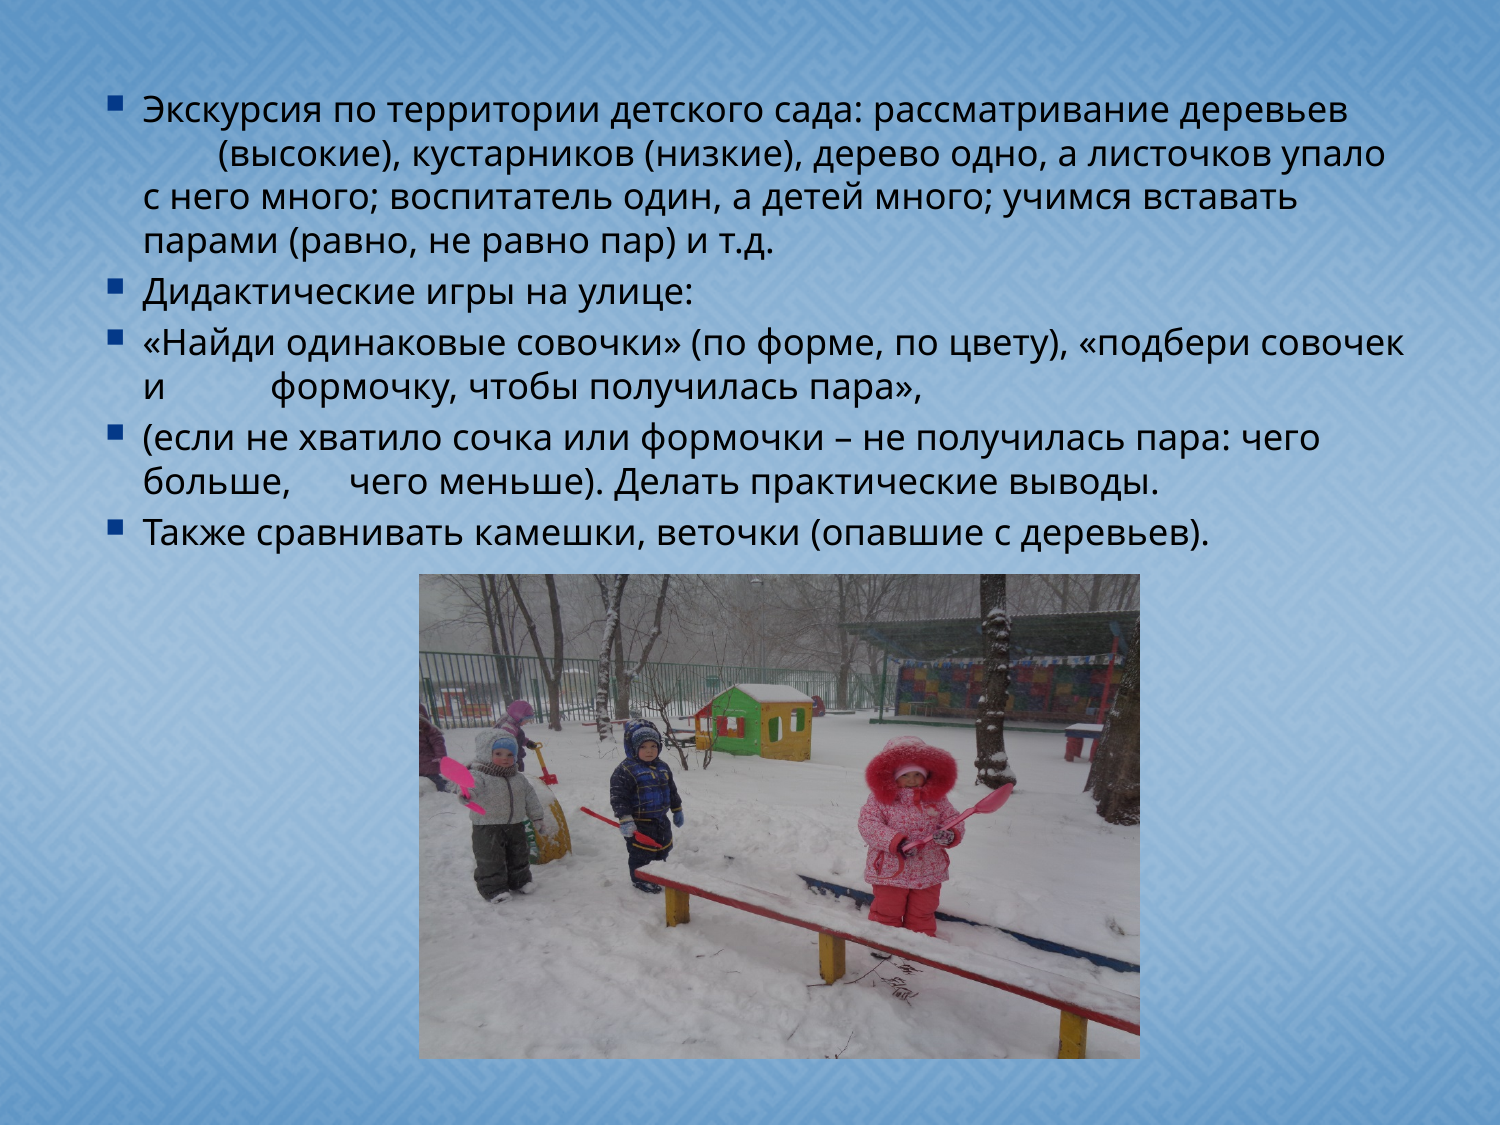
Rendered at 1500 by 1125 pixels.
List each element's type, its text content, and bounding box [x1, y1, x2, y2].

picture [418, 573, 1141, 1060]
list Экскурсия по территории детского сада: рассматривание деревьев (высокие), кустарников (низкие), дерево одно, а листочков упало с него много; воспитатель один, а детей много; учимся вставать парами (равно, не равно пар) и т.д. Дидактические игры на улице: «Найди одинаковые совочки» (по форме, по цвету), «подбери совочек и формочку, чтобы получилась пара», (если не хватило сочка или формочки – не получилась пара: чего больше, чего меньше). Делать практические выводы. Также сравнивать камешки, веточки (опавшие с деревьев). [75, 78, 1425, 563]
